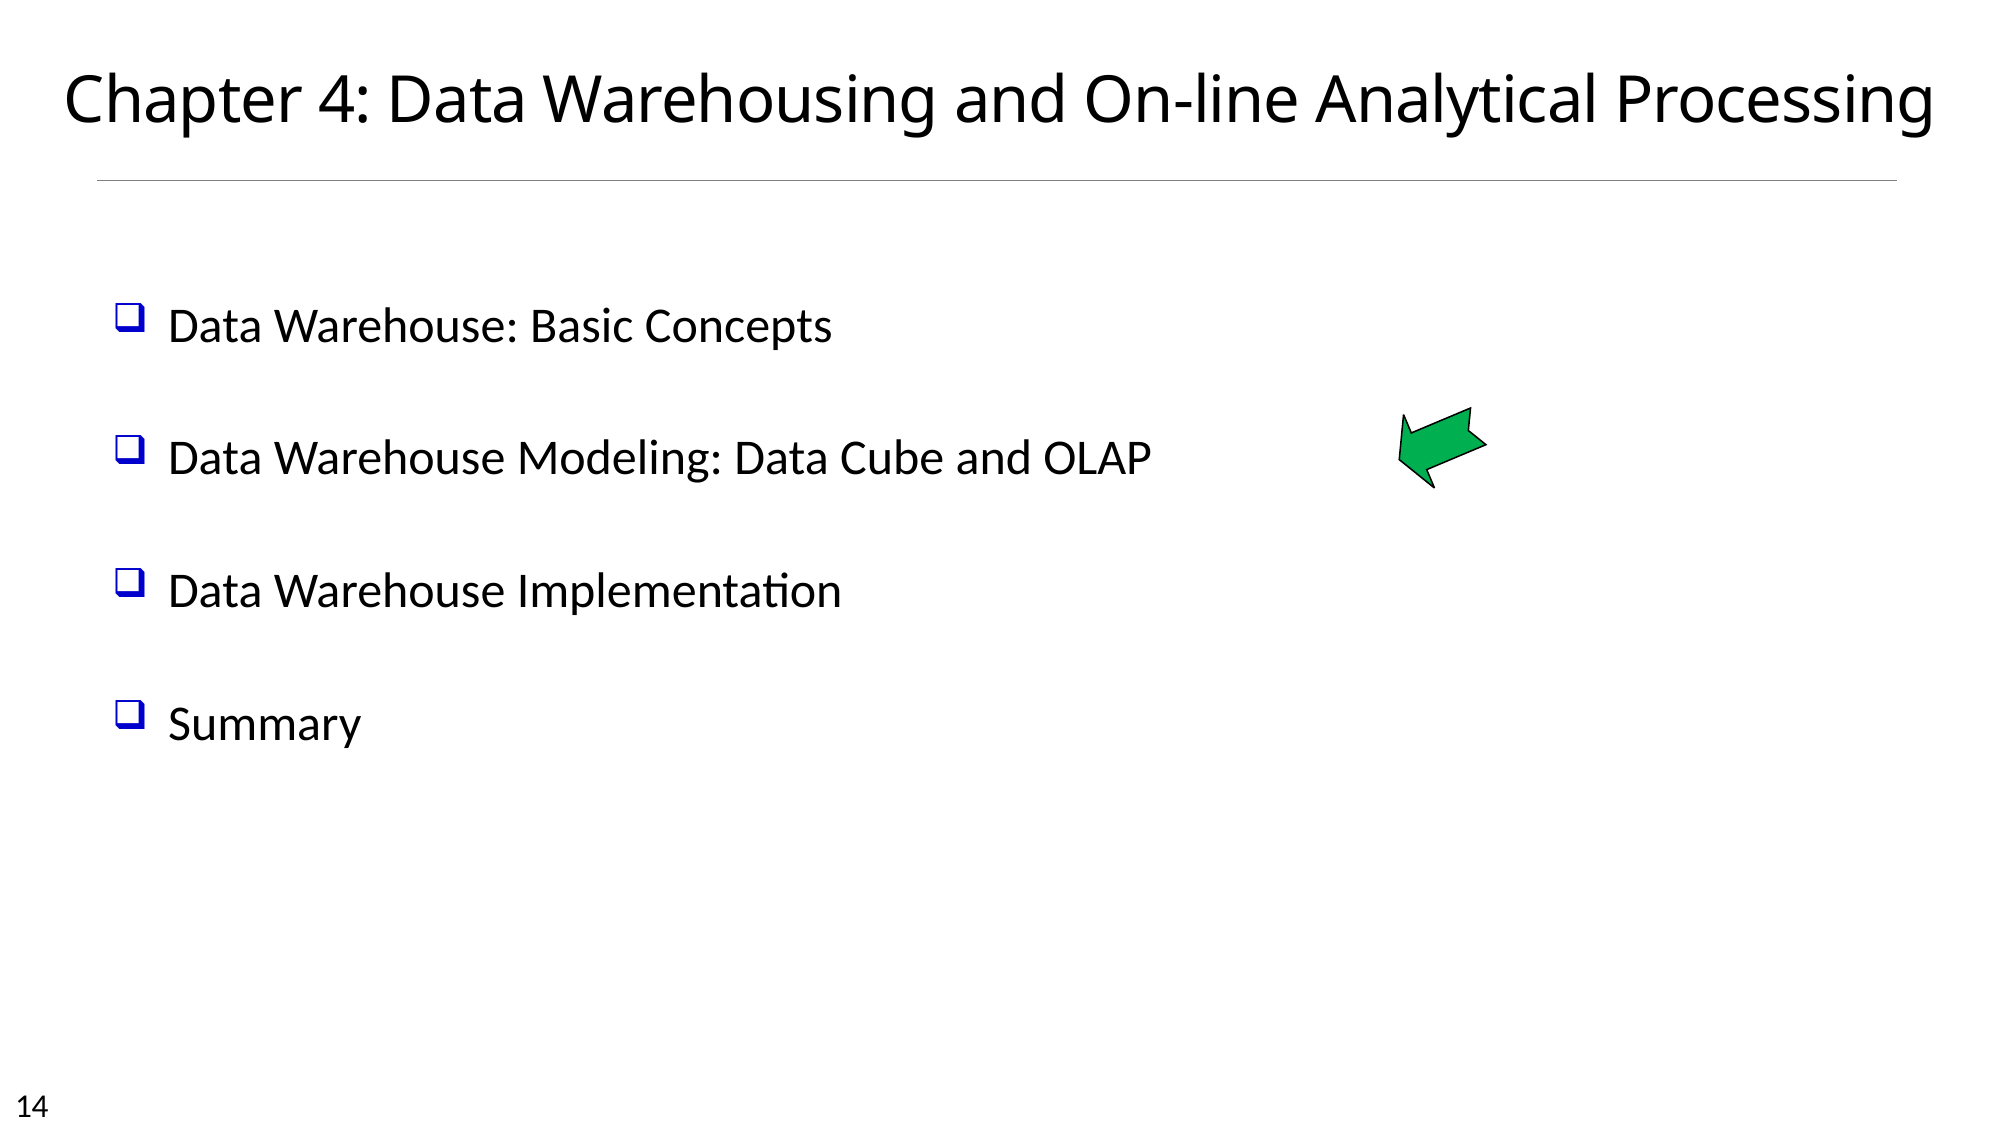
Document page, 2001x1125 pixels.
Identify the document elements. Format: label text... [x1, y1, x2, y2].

title Chapter 4: Data Warehousing and On-line Analytical Processing [0, 47, 2000, 158]
list Data Warehouse: Basic Concepts Data Warehouse Modeling: Data Cube and OLAP Data Warehouse Implementation Summary [97, 224, 1896, 1063]
text_box [1399, 408, 1486, 488]
